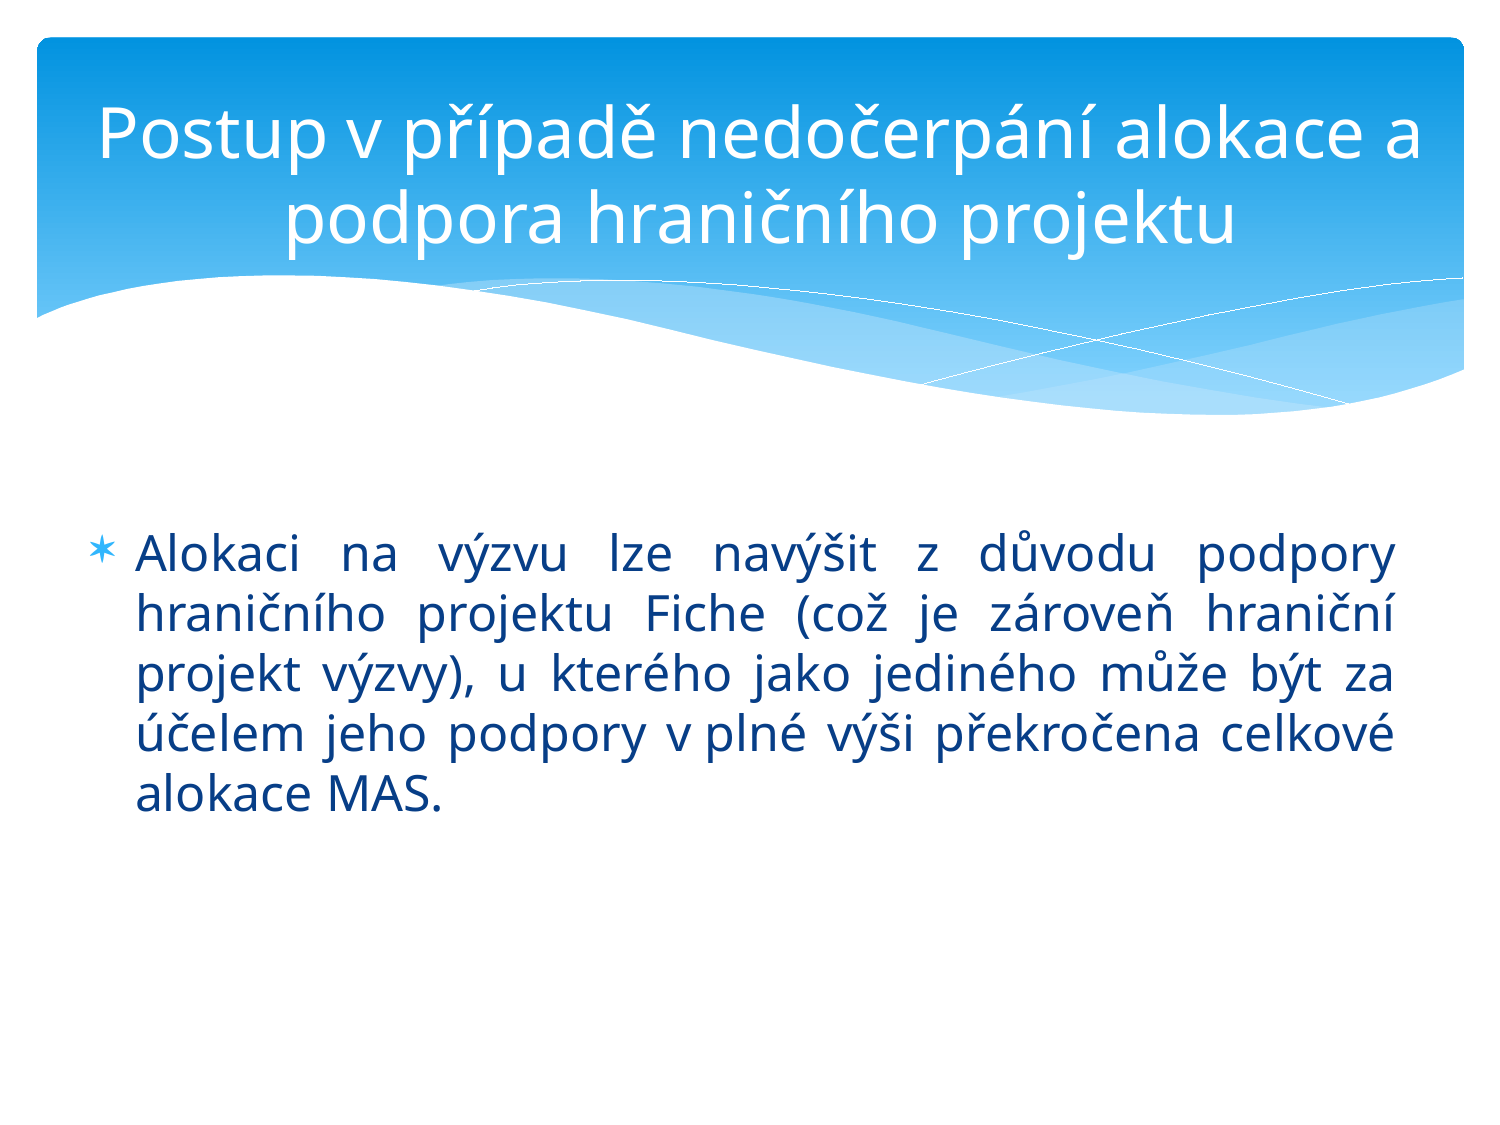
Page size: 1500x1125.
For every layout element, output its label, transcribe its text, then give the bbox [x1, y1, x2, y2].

title Postup v případě nedočerpání alokace a podpora hraničního projektu [75, 55, 1447, 291]
list Alokaci na výzvu lze navýšit z důvodu podpory hraničního projektu Fiche (což je zároveň hraniční projekt výzvy), u kterého jako jediného může být za účelem jeho podpory v plné výši překročena celkové alokace MAS. [75, 373, 1412, 1005]
